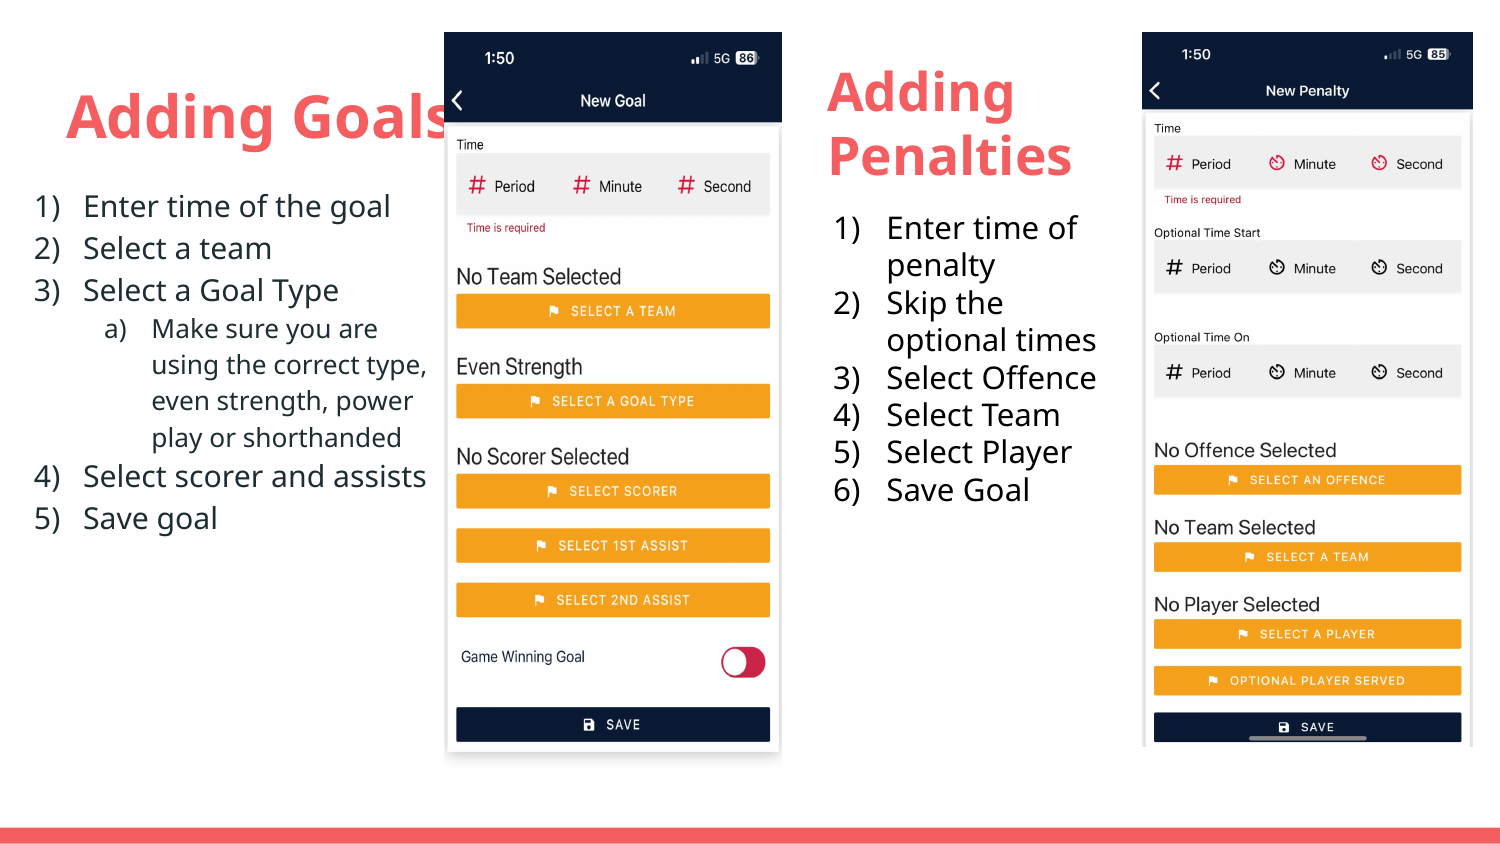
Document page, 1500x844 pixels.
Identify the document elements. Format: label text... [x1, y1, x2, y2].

list Enter time of the goal Select a team Select a Goal Type Make sure you are using the correct type, even strength, power play or shorthanded Select scorer and assists Save goal [0, 166, 438, 612]
title Adding Goals [51, 64, 438, 166]
title Adding Penalties [812, 43, 1135, 193]
text_box Enter time of penalty Skip the optional times Select Offence Select Team Select Player Save Goal [796, 193, 1135, 638]
picture [1142, 32, 1473, 747]
picture [443, 32, 783, 768]
